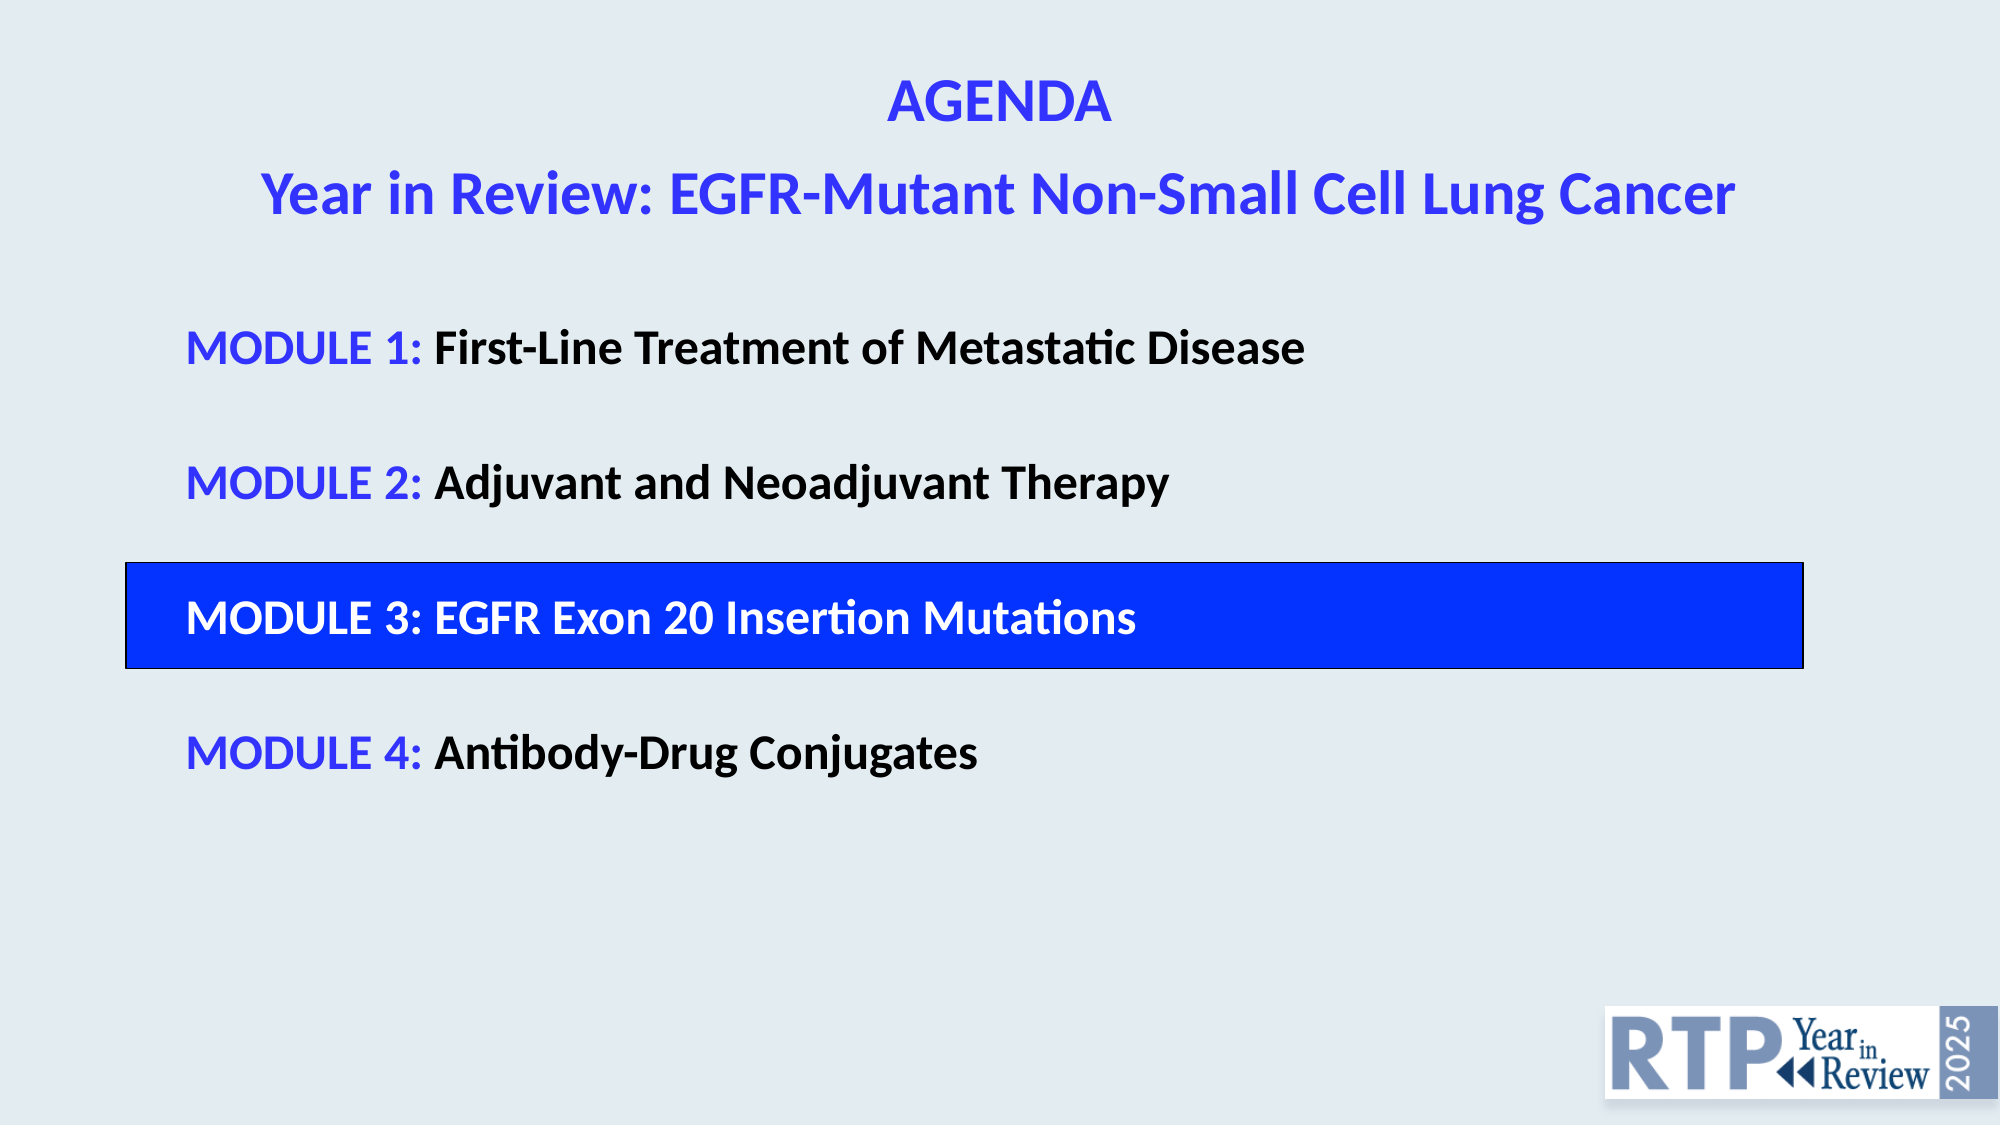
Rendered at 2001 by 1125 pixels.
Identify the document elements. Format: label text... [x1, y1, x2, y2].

title AGENDA Year in Review: EGFR-Mutant Non-Small Cell Lung Cancer [166, 54, 1833, 243]
list MODULE 1: First-Line Treatment of Metastatic Disease MODULE 2: Adjuvant and Neoadjuvant Therapy MODULE 3: EGFR Exon 20 Insertion Mutations MODULE 4: Antibody-Drug Conjugates [168, 314, 1835, 1071]
text_box [125, 562, 168, 669]
picture [1605, 1006, 1998, 1099]
